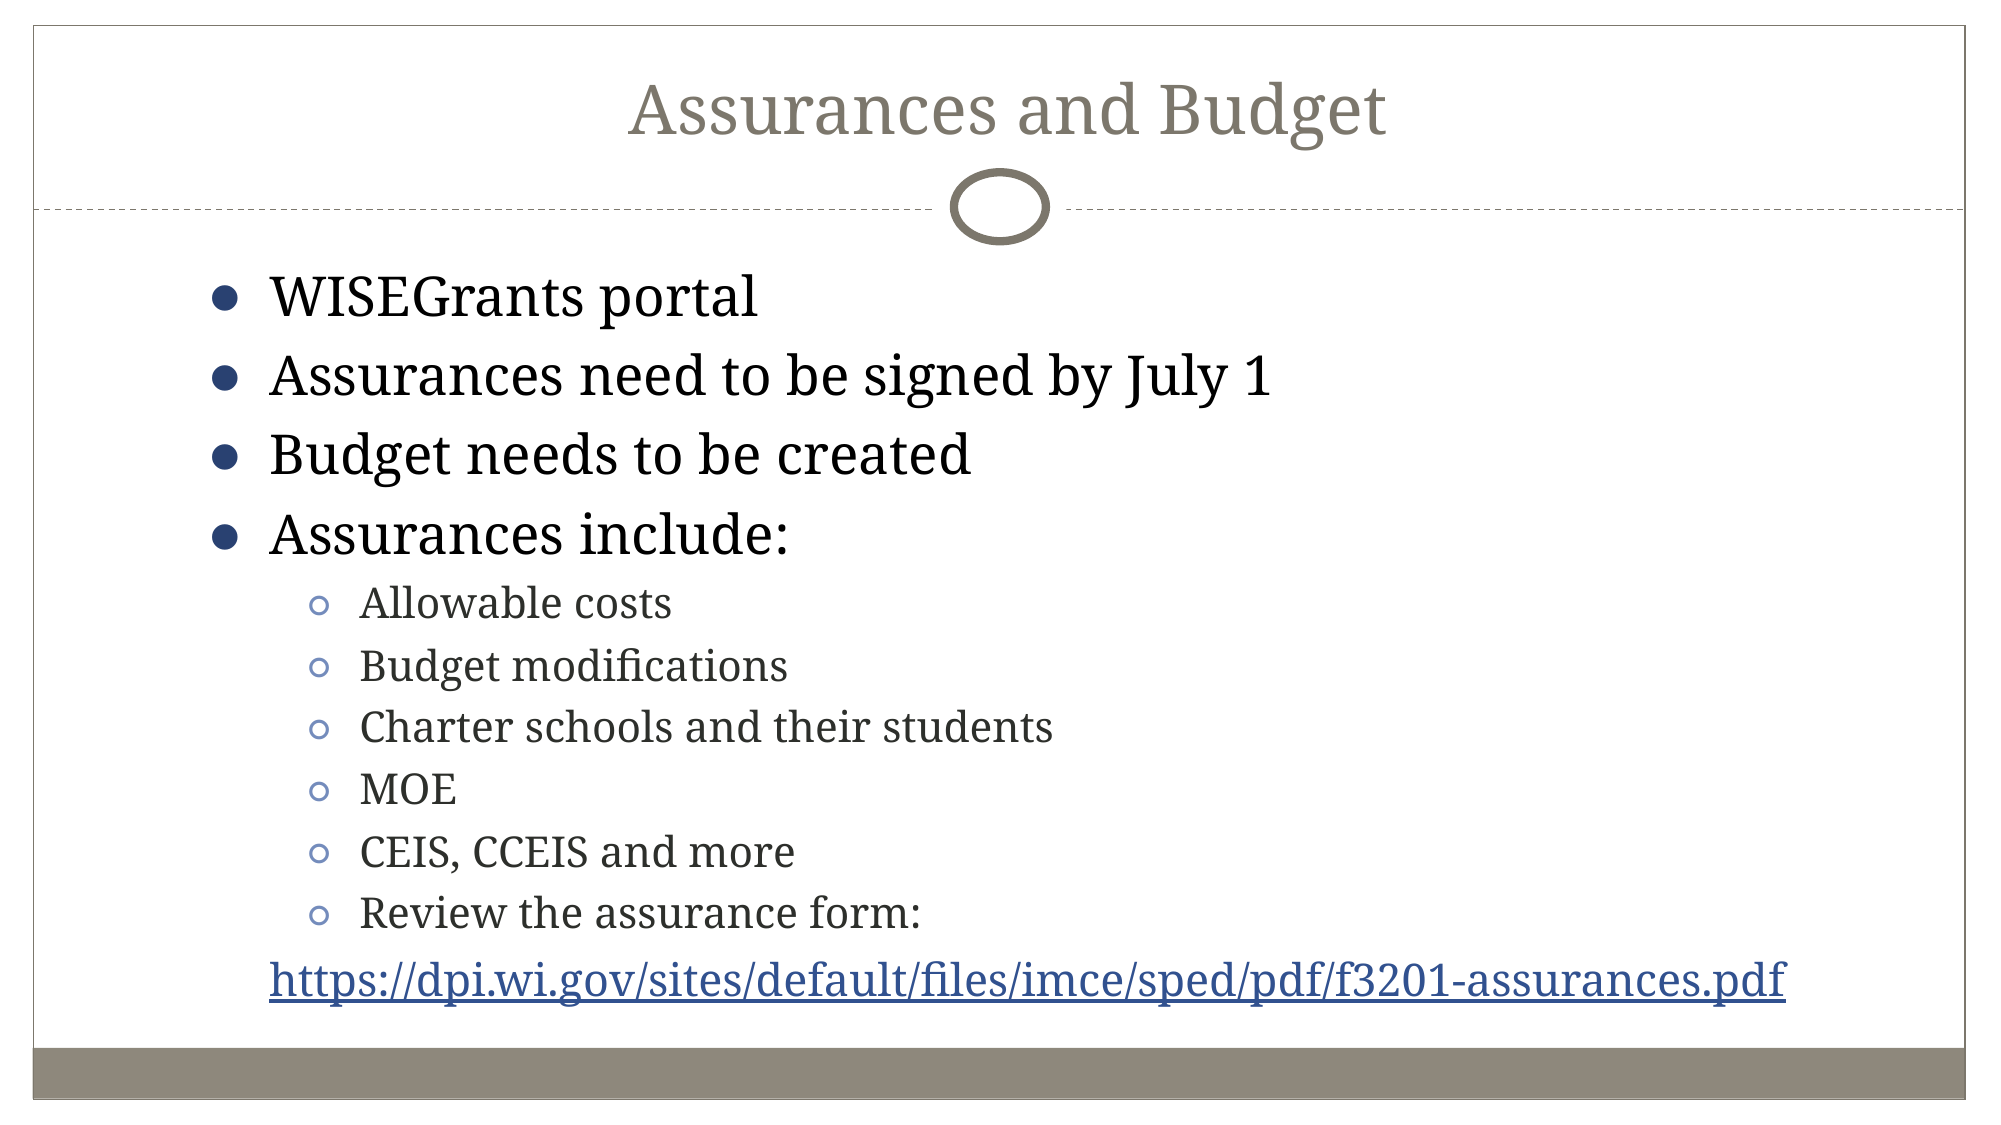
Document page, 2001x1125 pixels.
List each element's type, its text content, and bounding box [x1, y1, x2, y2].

title Assurances and Budget [170, 32, 1848, 158]
list WISEGrants portal Assurances need to be signed by July 1 Budget needs to be created Assurances include: Allowable costs Budget modifications Charter schools and their students MOE CEIS, CCEIS and more Review the assurance form: https://dpi.wi.gov/sites/default/files/imce/sped/pdf/f3201-assurances.pdf [161, 252, 1839, 1000]
